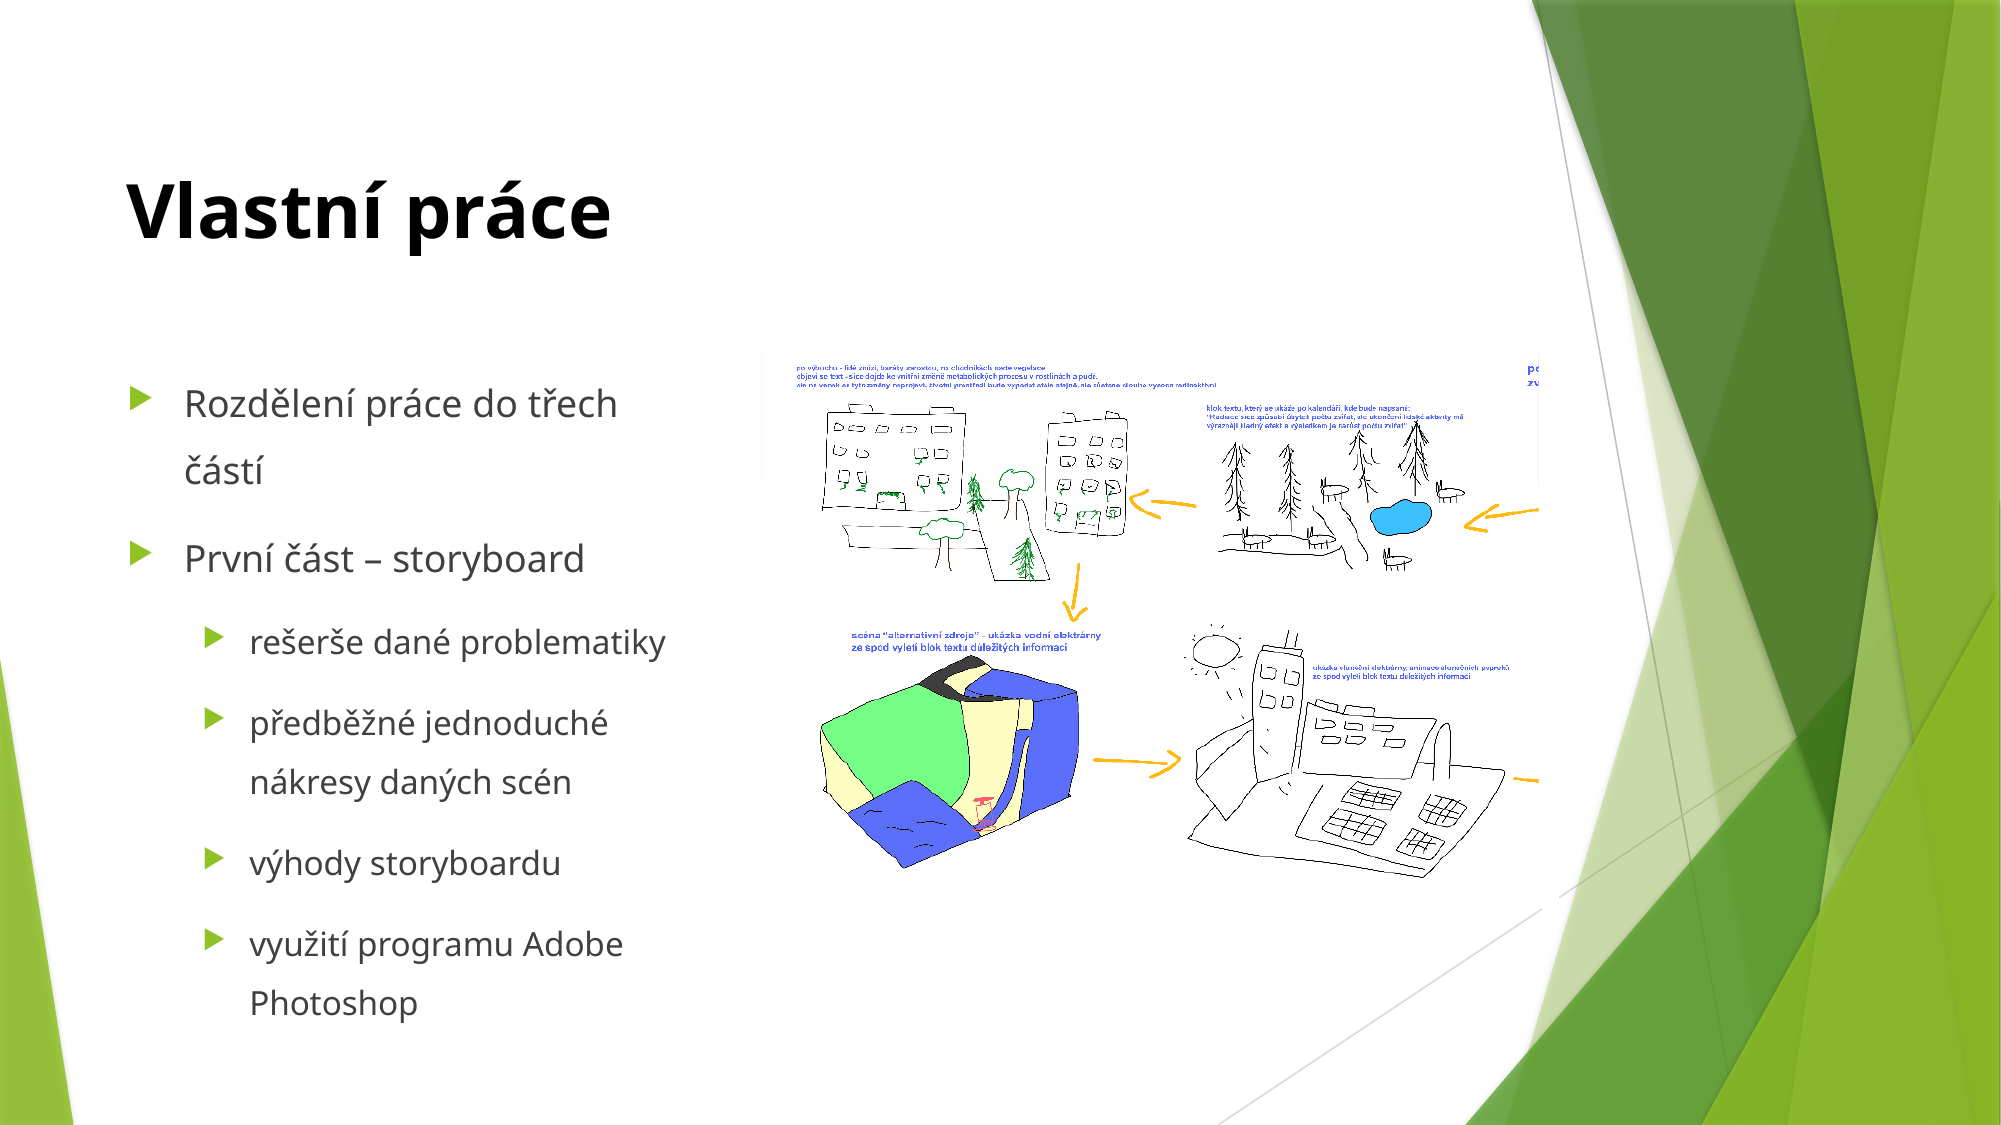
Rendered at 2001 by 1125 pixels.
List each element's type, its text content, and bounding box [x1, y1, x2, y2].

title Vlastní práce [111, 99, 723, 317]
picture [783, 353, 1540, 889]
list Rozdělení práce do třech částí První část – storyboard rešerše dané problematiky předběžné jednoduché nákresy daných scén výhody storyboardu využití programu Adobe Photoshop [112, 349, 723, 1088]
